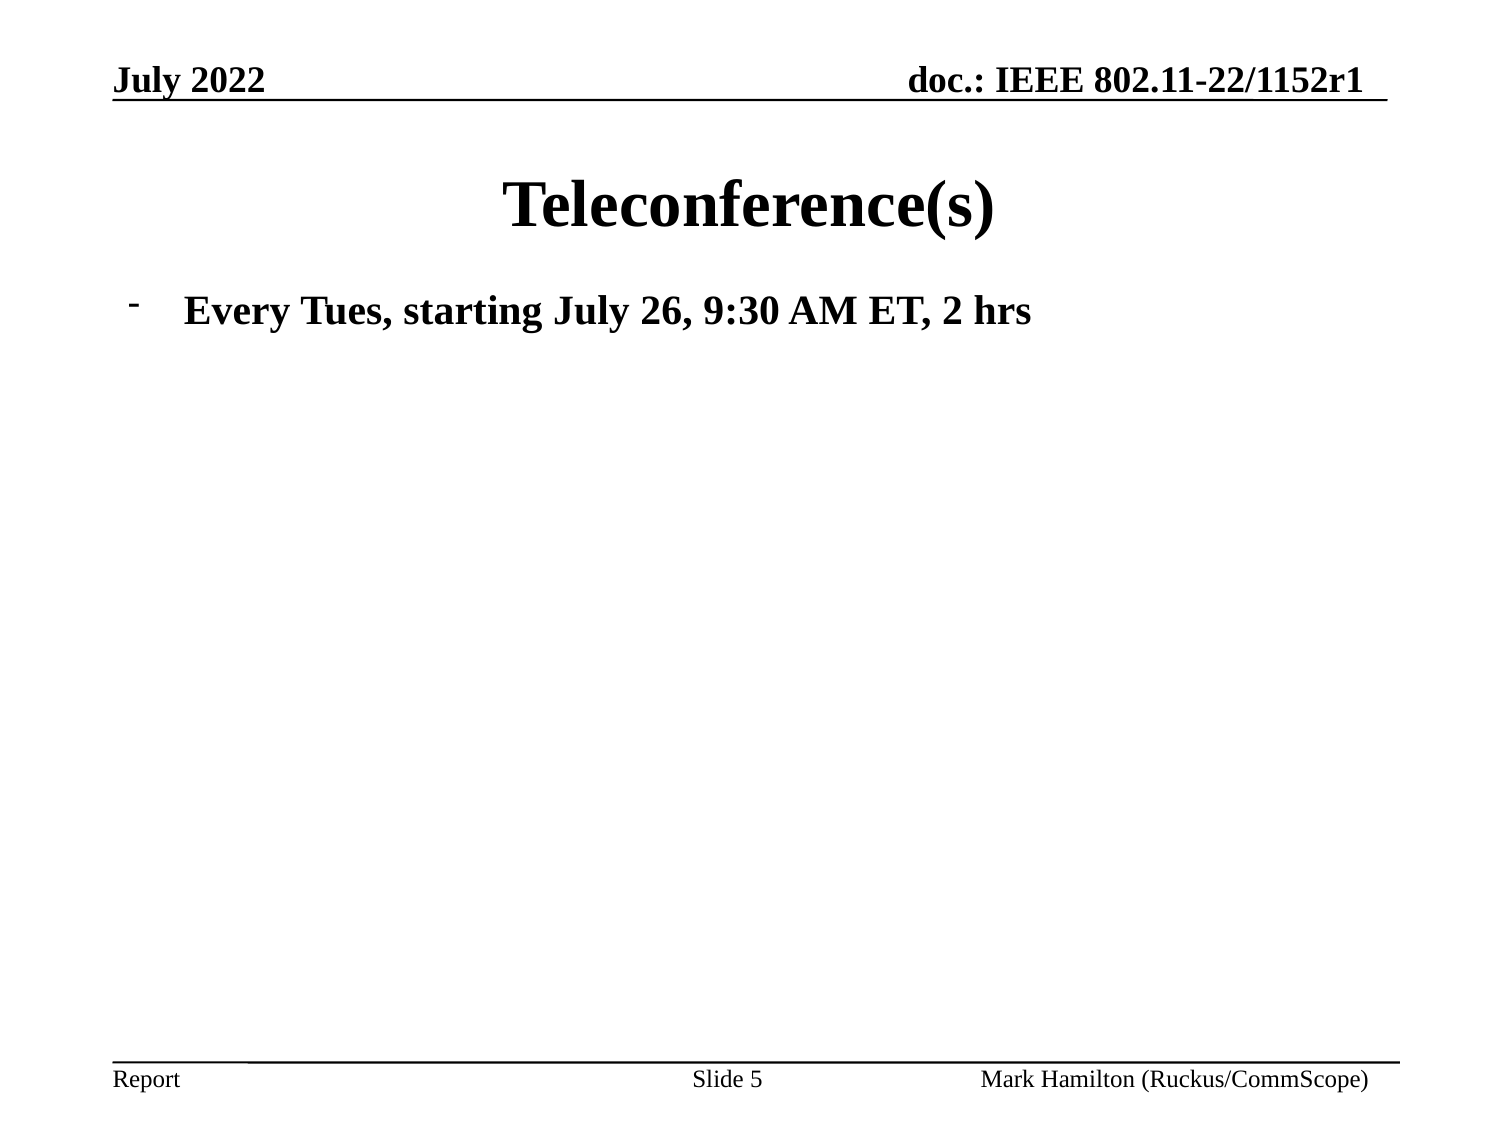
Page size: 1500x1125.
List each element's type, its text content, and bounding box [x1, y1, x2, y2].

list Every Tues, starting July 26, 9:30 AM ET, 2 hrs [112, 274, 1388, 1001]
title Teleconference(s) [112, 112, 1388, 274]
